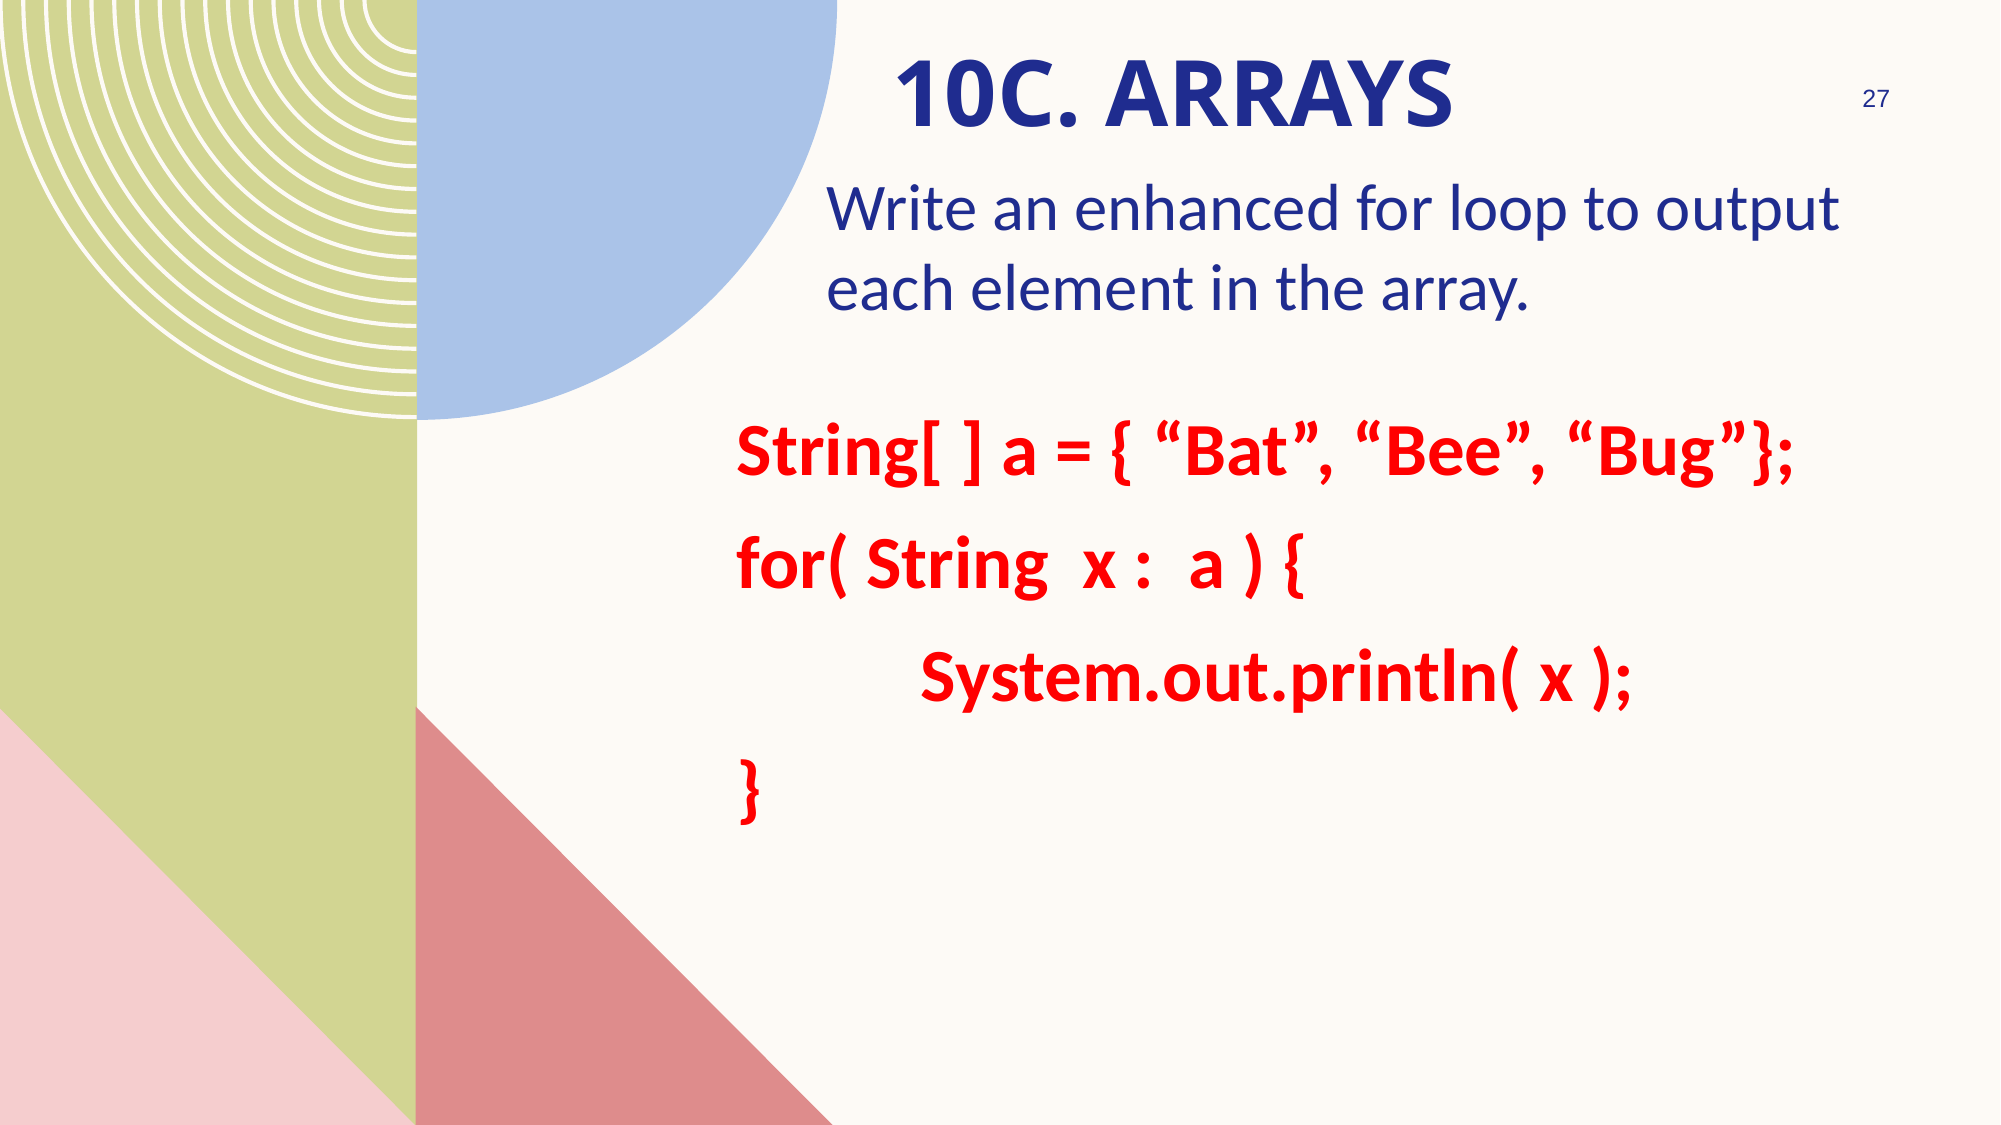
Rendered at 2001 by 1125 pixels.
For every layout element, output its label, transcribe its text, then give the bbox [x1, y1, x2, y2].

text_box String[ ] a = { “Bat”, “Bee”, “Bug”}; for( String x : a ) { System.out.println( x ); } [722, 386, 1903, 837]
list Write an enhanced for loop to output each element in the array. [826, 163, 1958, 607]
title 10C. ARRAYS [892, 34, 2000, 161]
